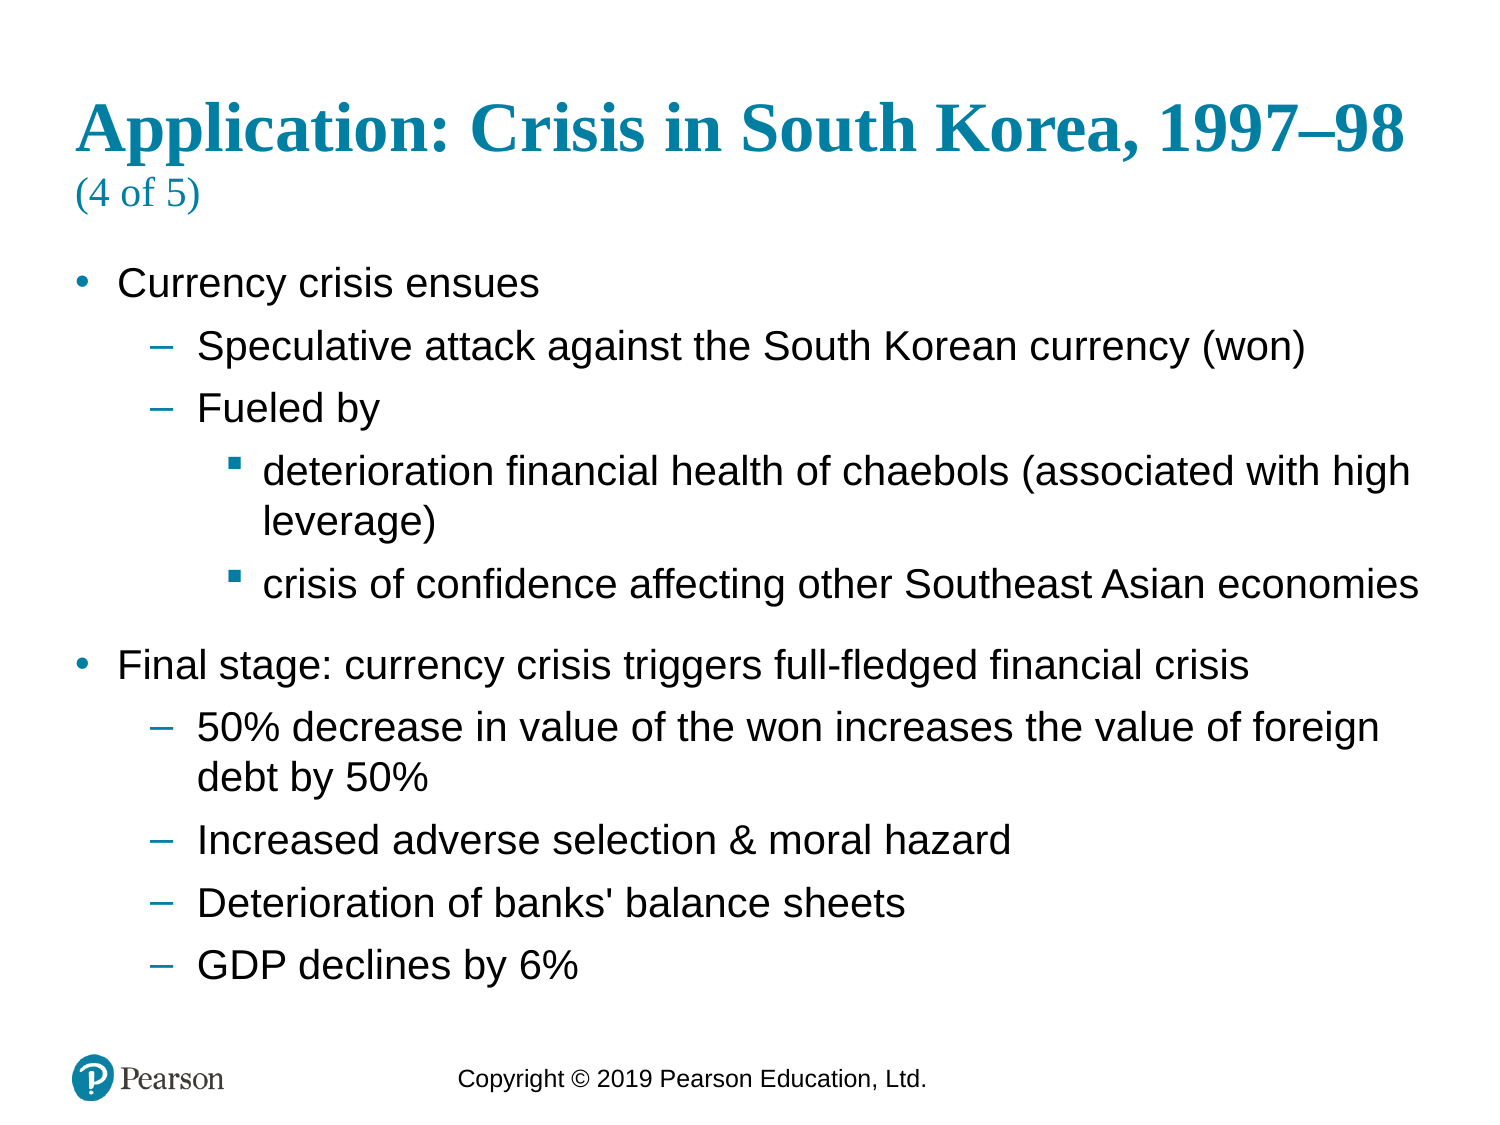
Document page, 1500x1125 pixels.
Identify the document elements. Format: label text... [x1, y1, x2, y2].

picture [81, 1064, 107, 1089]
picture [99, 1054, 224, 1101]
title Application: Crisis in South Korea, 1997–98 (4 of 5) [75, 35, 1425, 216]
picture [72, 1054, 89, 1072]
picture [72, 1087, 83, 1101]
list Currency crisis ensues Speculative attack against the South Korean currency (won) Fueled by deterioration financial health of chaebols (associated with high leverage) crisis of confidence affecting other Southeast Asian economies Final stage: currency crisis triggers full-fledged financial crisis 50% decrease in value of the won increases the value of foreign debt by 50% Increased adverse selection & moral hazard Deterioration of banks' balance sheets GDP declines by 6% [75, 256, 1425, 999]
